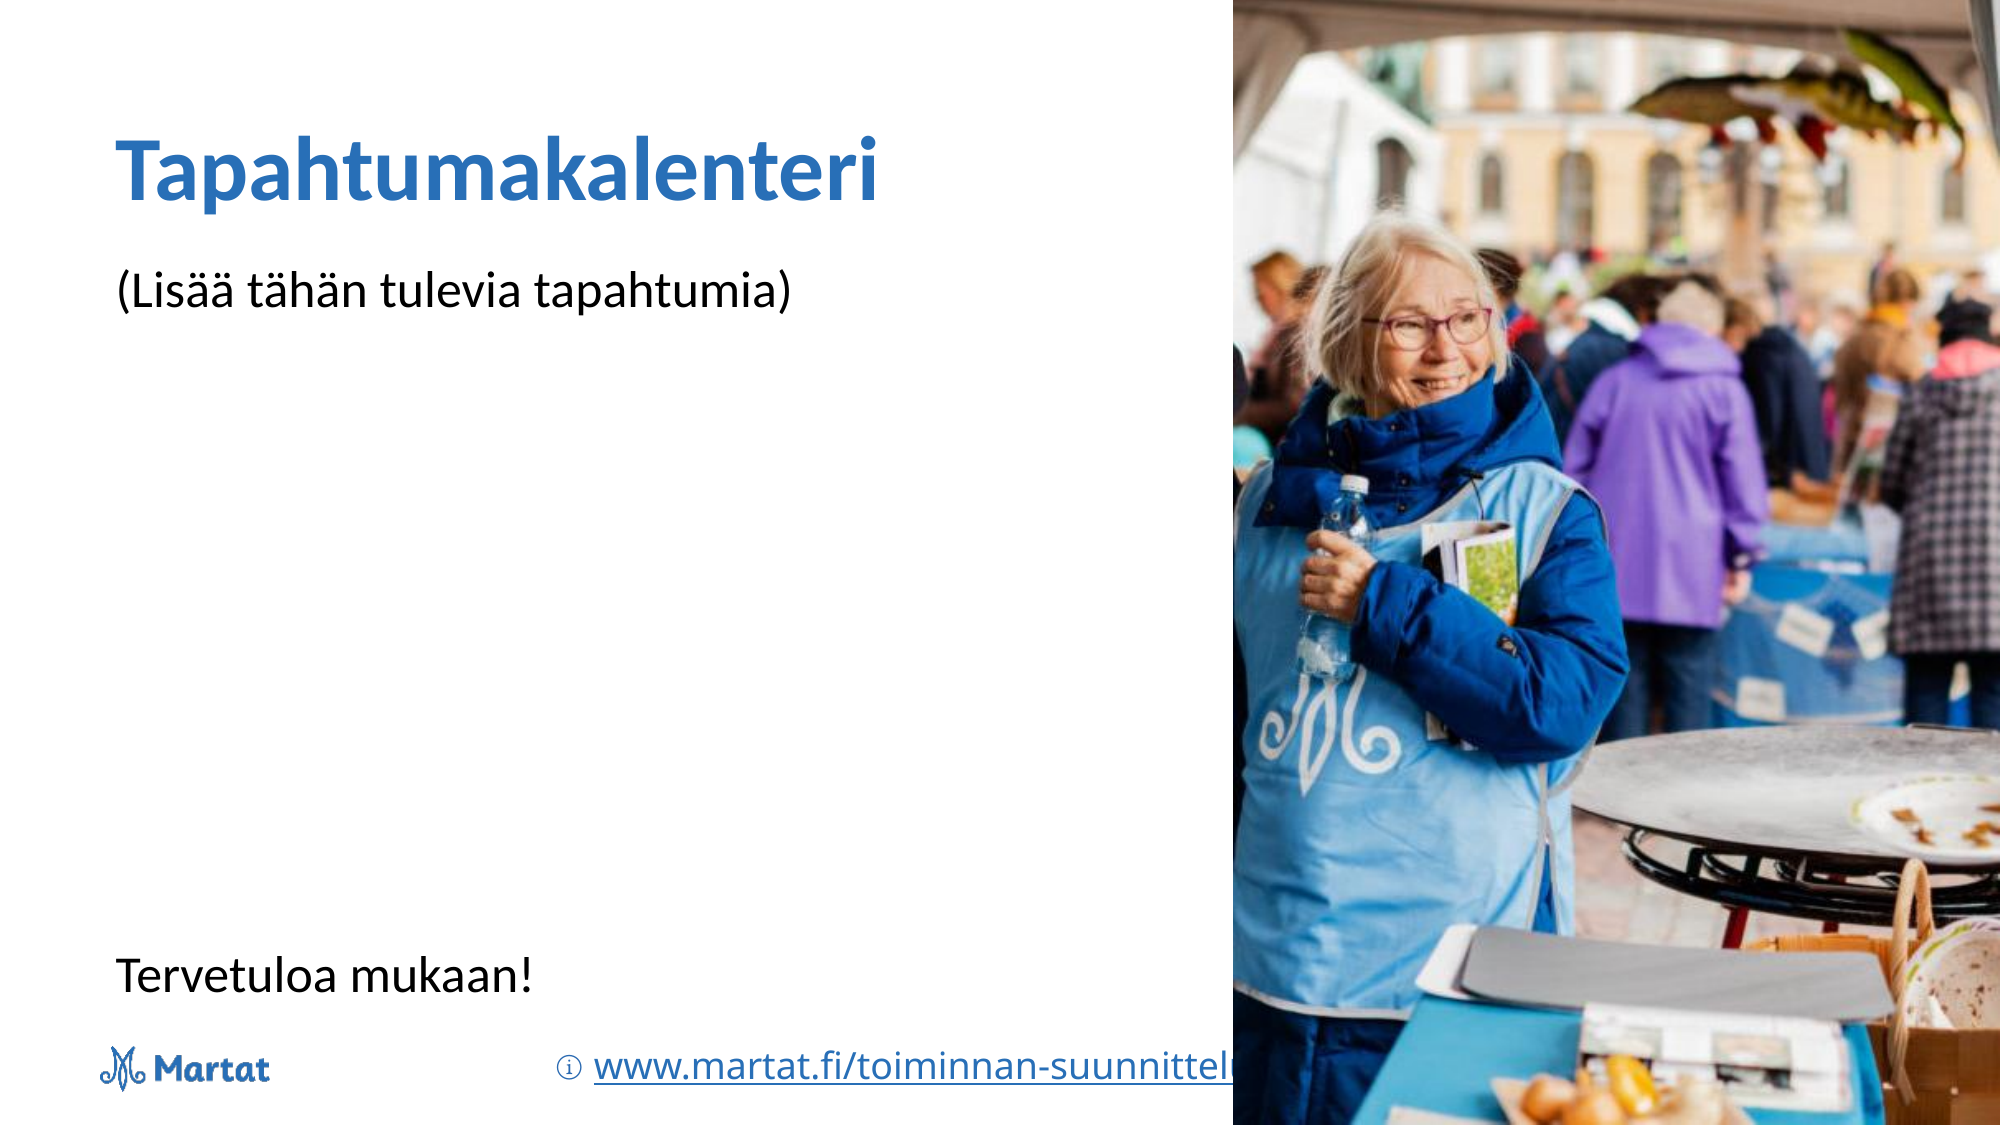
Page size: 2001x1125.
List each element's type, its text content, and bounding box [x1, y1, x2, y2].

title Tapahtumakalenteri [100, 59, 1185, 229]
picture [100, 1046, 270, 1103]
picture [1233, 0, 2000, 1125]
list (Lisää tähän tulevia tapahtumia) Tervetuloa mukaan! [100, 254, 1185, 1014]
text_box ⓘ www.martat.fi/toiminnan-suunnittelu [540, 1034, 1233, 1101]
